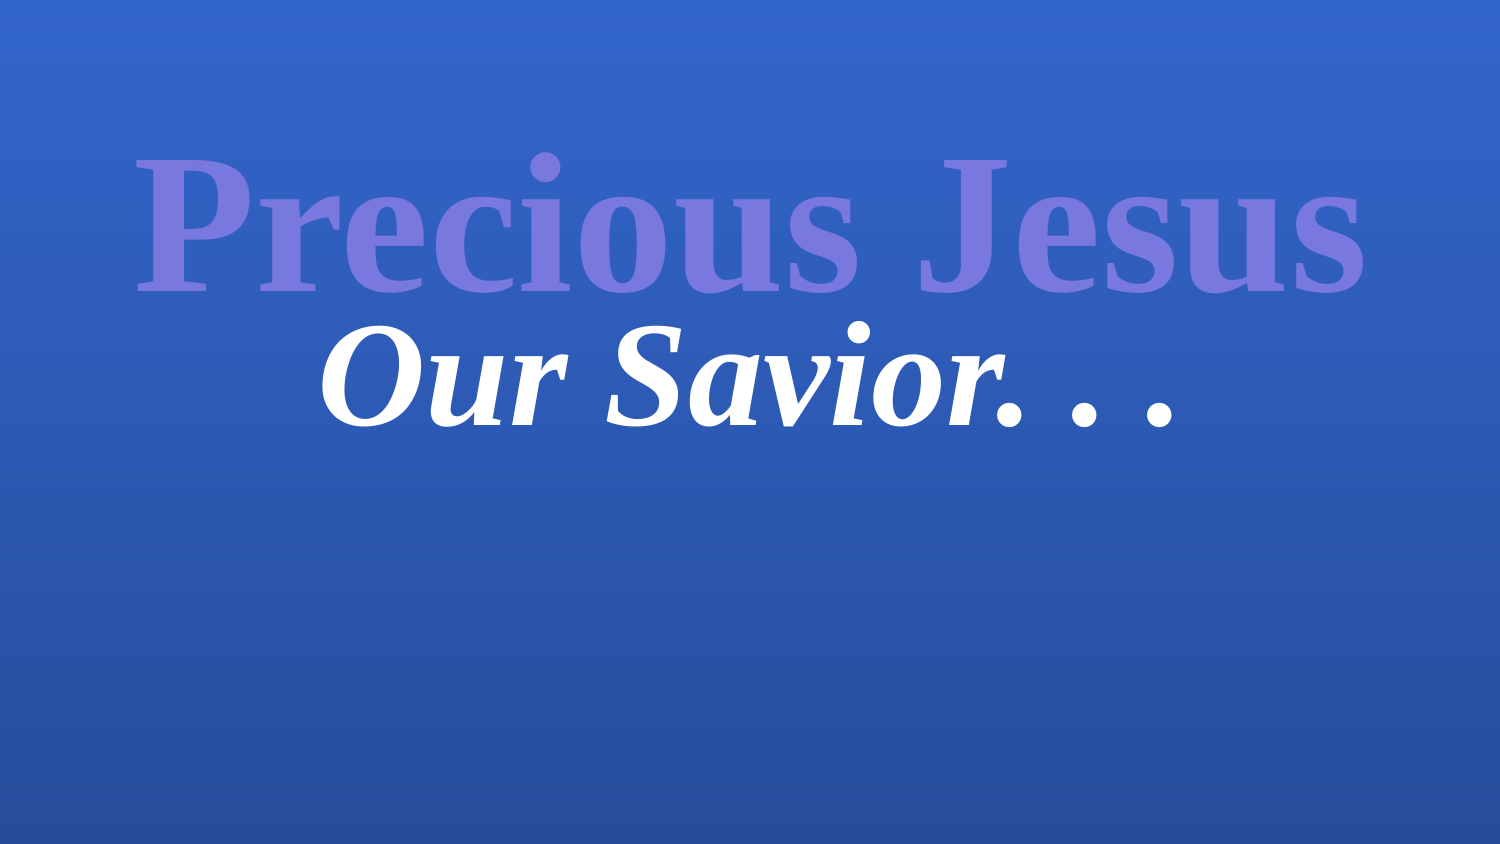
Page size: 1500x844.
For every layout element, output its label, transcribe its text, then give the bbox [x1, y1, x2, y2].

text_box Our Savior. . . [1, 268, 1500, 464]
text_box Precious Jesus [1, 84, 1500, 268]
